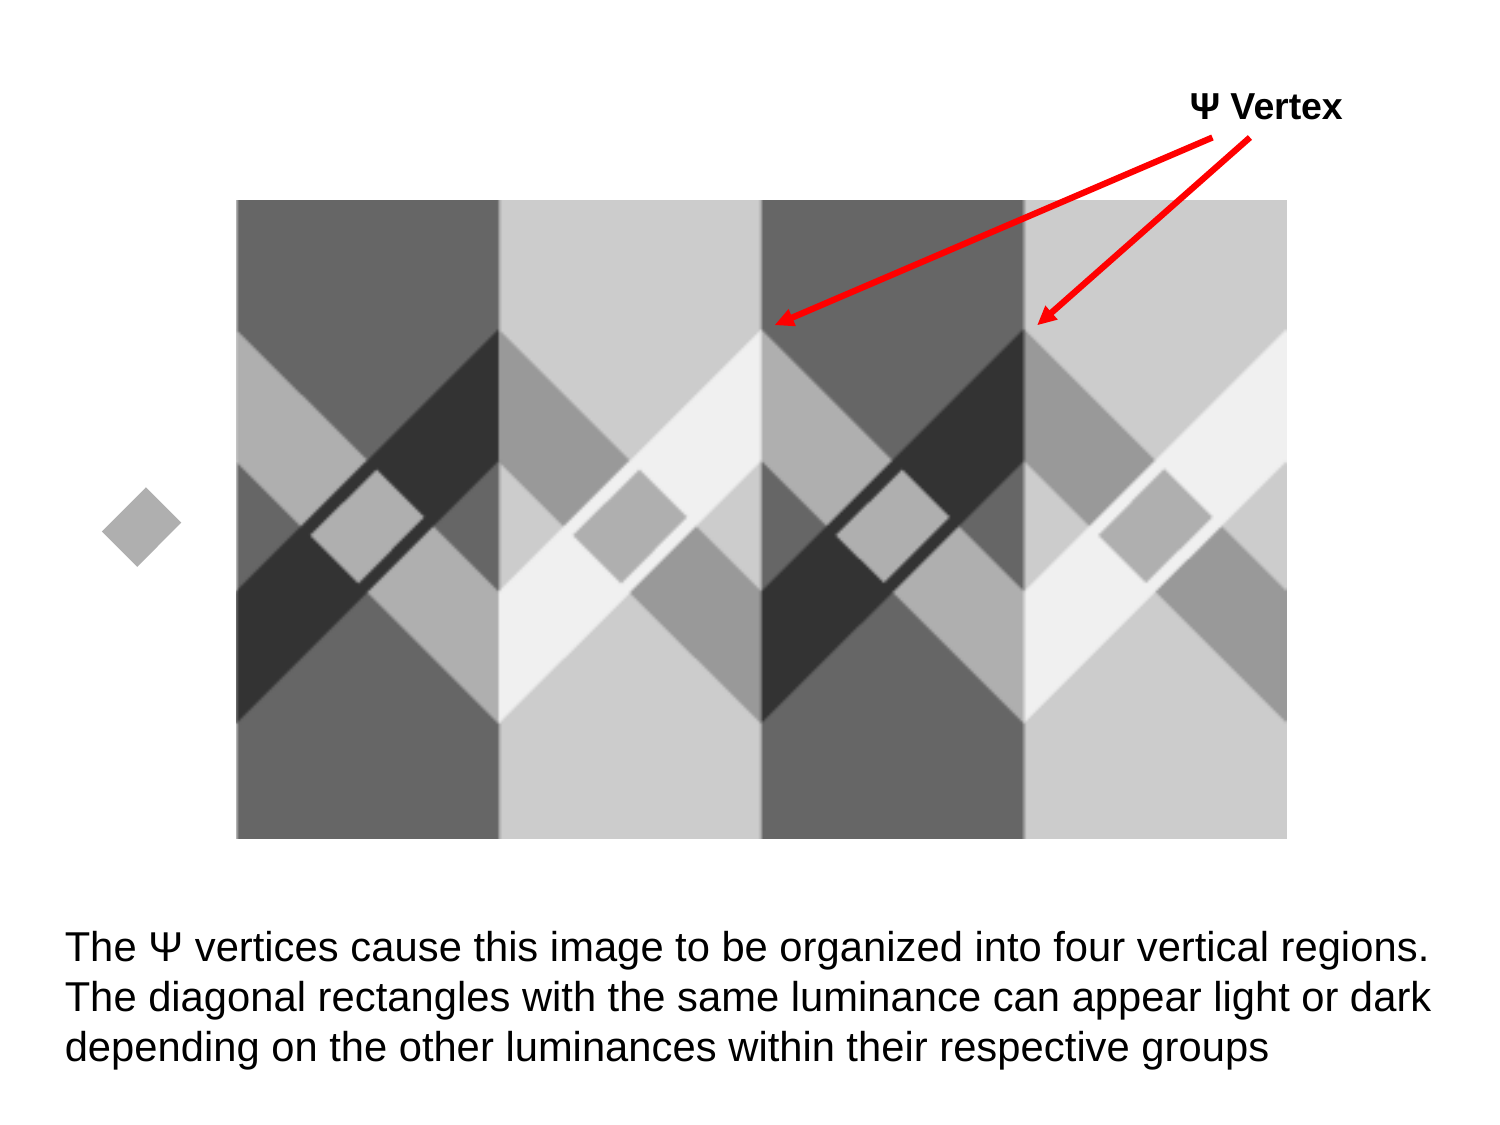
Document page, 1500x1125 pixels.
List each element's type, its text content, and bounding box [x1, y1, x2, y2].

text_box [101, 487, 182, 567]
text_box Ψ Vertex [1175, 74, 1375, 135]
picture [236, 200, 1287, 839]
text_box The Ψ vertices cause this image to be organized into four vertical regions. The diagonal rectangles with the same luminance can appear light or dark depending on the other luminances within their respective groups [50, 912, 1450, 1078]
